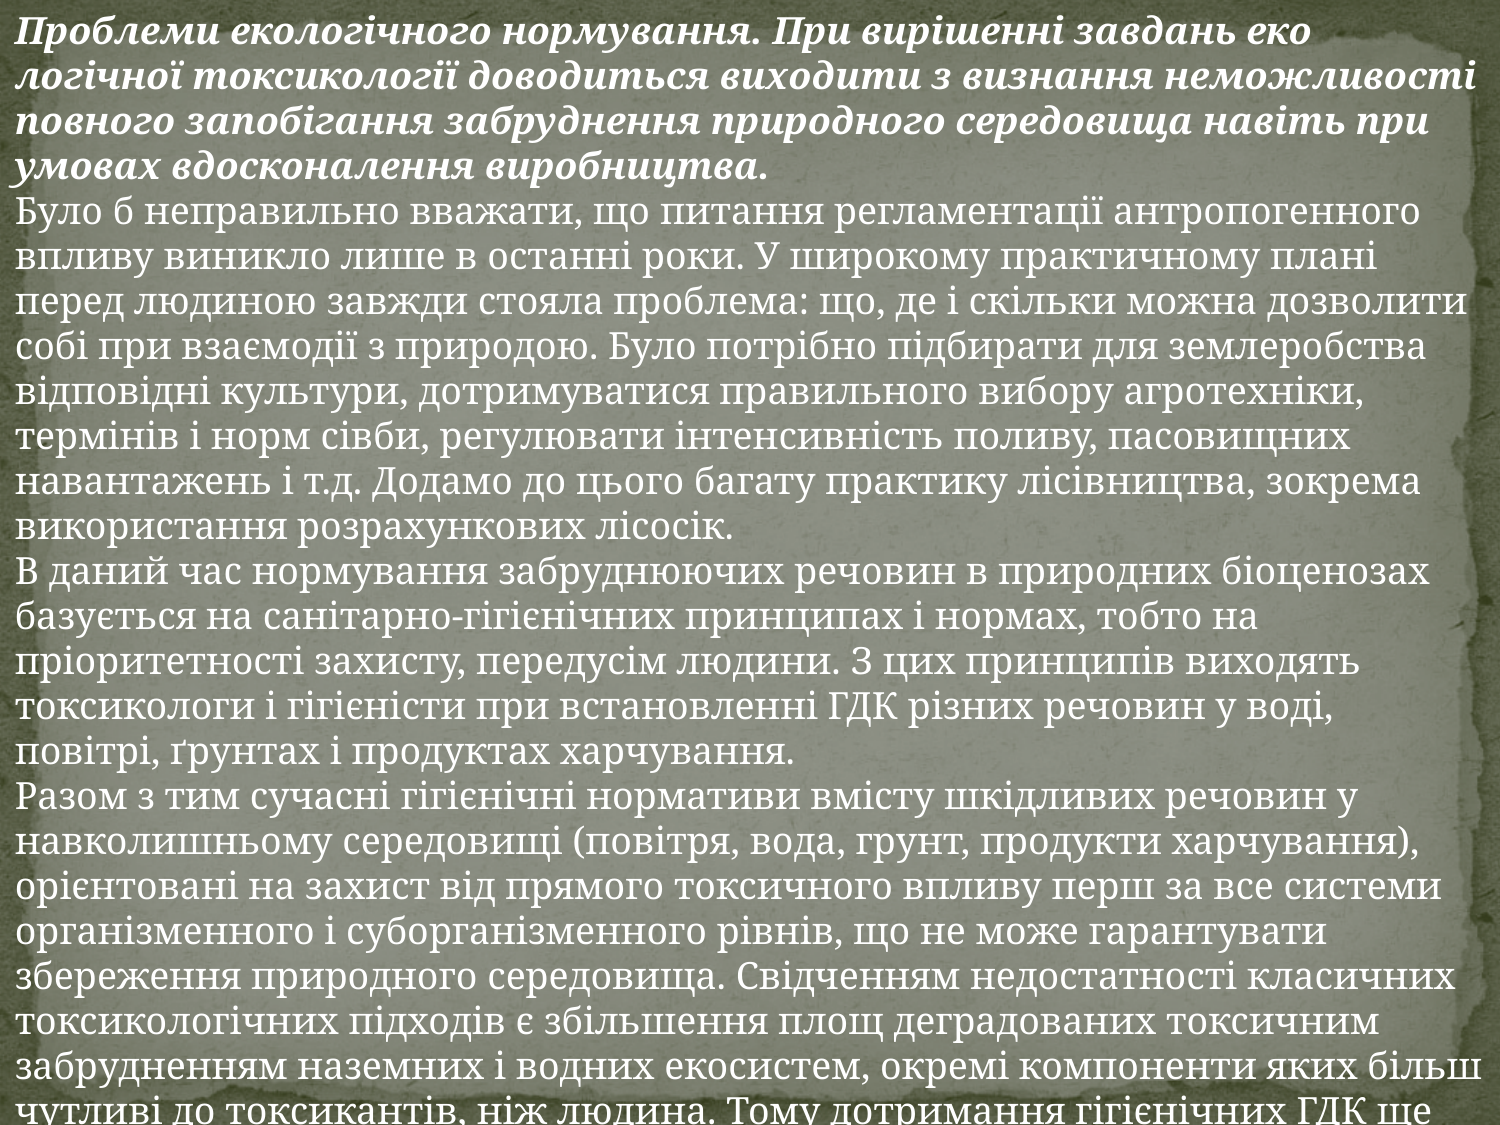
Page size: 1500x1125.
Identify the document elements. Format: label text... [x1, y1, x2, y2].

text_box Проблеми екологічного нормування. При вирішенні завдань еко логічної токсикології доводиться виходити з визнання неможливості повного запобігання забруднення природного середовища навіть при умовах вдосконалення виробництва. Було б неправильно вважати, що питання регламентації антропогенного впливу виникло лише в останні роки. У широкому практичному плані перед людиною завжди стояла проблема: що, де і скільки можна дозволити собі при взаємодії з природою. Було потрібно підбирати для землеробства відповідні культури, дотримуватися правильного вибору агротехніки, термінів і норм сівби, регулювати інтенсивність поливу, пасовищних навантажень і т.д. Додамо до цього багату практику лісівництва, зокрема використання розрахункових лісосік. В даний час нормування забруднюючих речовин в природних біоценозах базується на санітарно-гігієнічних принципах і нормах, тобто на пріоритетності захисту, передусім людини. З цих принципів виходять токсикологи і гігієністи при встановленні ГДК різних речовин у воді, повітрі, ґрунтах і продуктах харчування. Разом з тим сучасні гігієнічні нормативи вмісту шкідливих речовин у навколишньому середовищі (повітря, вода, грунт, продукти харчування), орієнтовані на захист від прямого токсичного впливу перш за все системи організменного і суборганізменного рівнів, що не може гарантувати збереження природного середовища. Свідченням недостатності класичних токсикологічних підходів є збільшення площ деградованих токсичним забрудненням наземних і водних екосистем, окремі компоненти яких більш чутливі до токсикантів, ніж людина. Тому дотримання гігієнічних ГДК ще не гарантує захист природних комплексів (в основному за рахунок ефектів біотрансформації та акумуляції токсикантів). [0, 0, 1500, 1125]
